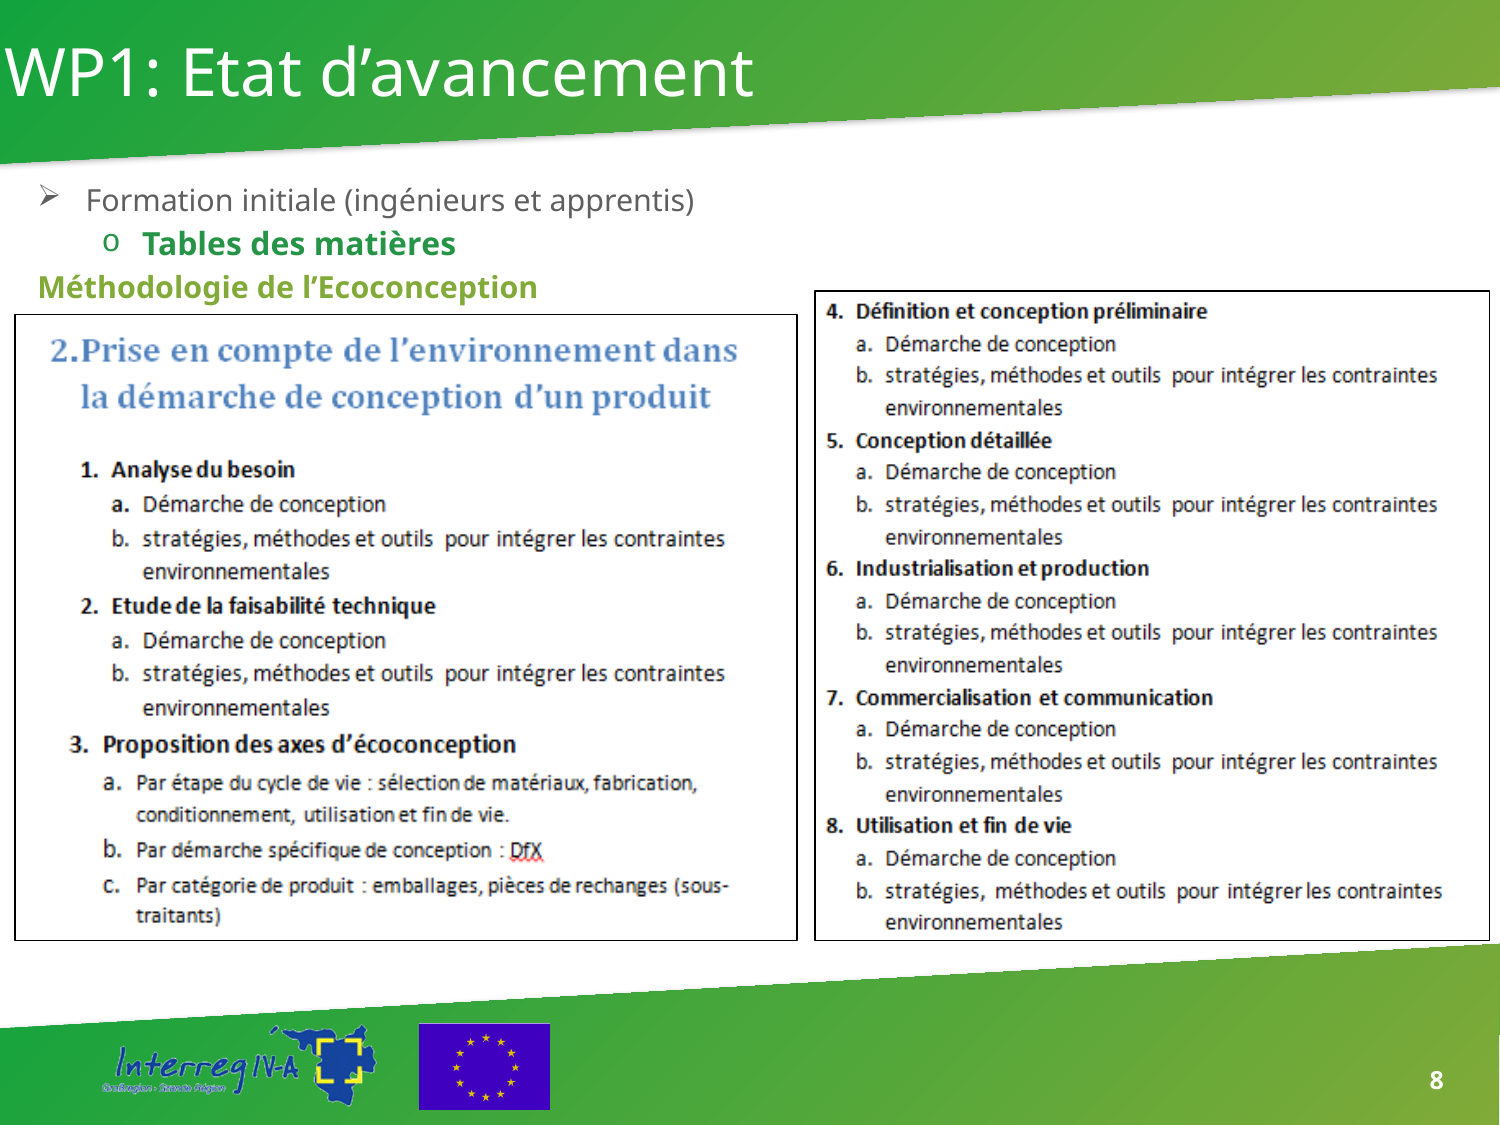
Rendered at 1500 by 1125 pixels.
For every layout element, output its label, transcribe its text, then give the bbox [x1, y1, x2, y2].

picture [40, 330, 760, 938]
picture [100, 1023, 378, 1110]
text_box Formation initiale (ingénieurs et apprentis) Tables des matières Méthodologie de l’Ecoconception [22, 173, 1496, 313]
text_box [13, 313, 799, 942]
picture [819, 296, 1455, 938]
slide_number 8 [1108, 1051, 1459, 1112]
text_box [1458, 313, 1492, 942]
title WP1: Etat d’avancement [0, 0, 1500, 140]
picture [419, 1023, 550, 1110]
